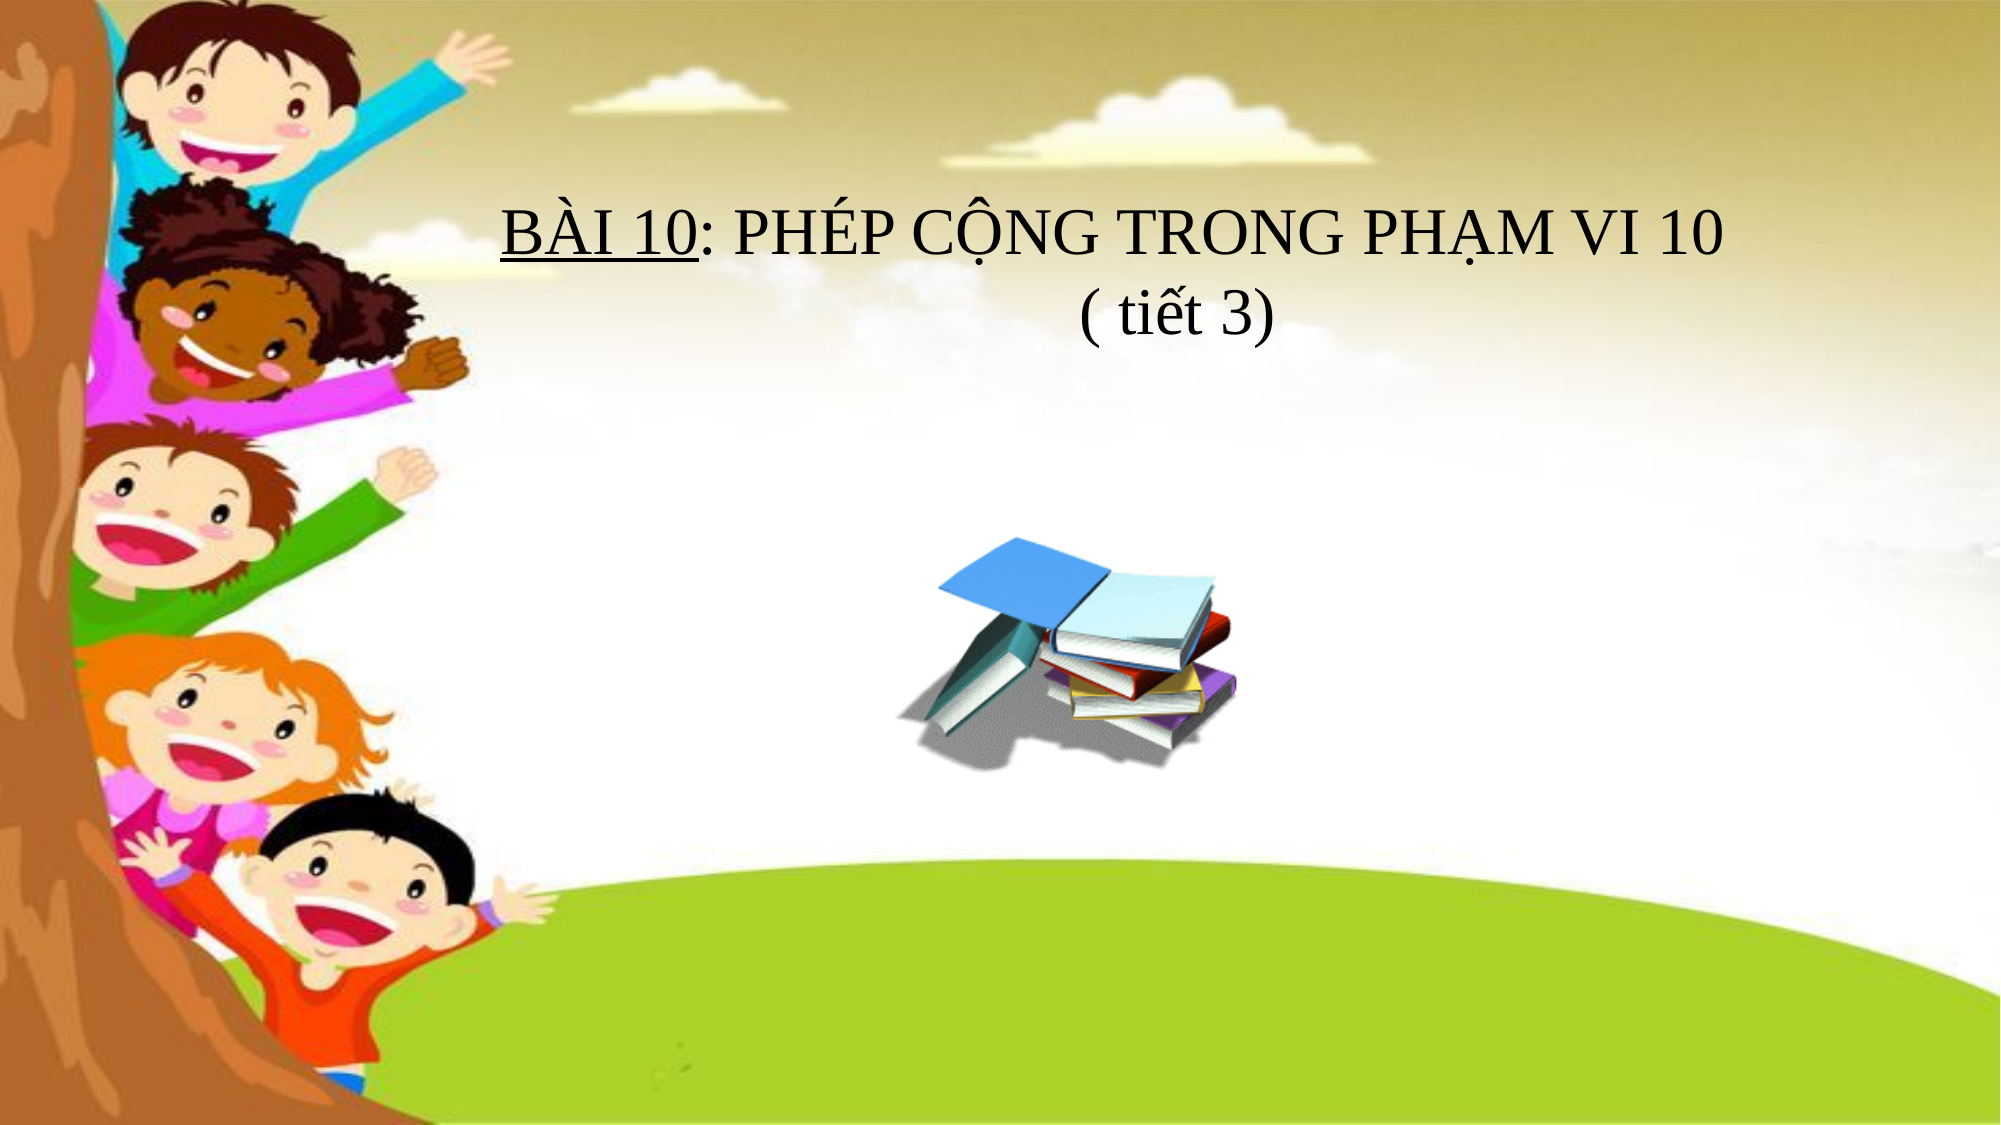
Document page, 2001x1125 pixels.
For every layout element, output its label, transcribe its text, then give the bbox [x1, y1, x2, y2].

picture [0, 0, 2001, 1125]
text_box BÀI 10: PHÉP CỘNG TRONG PHẠM VI 10 ( tiết 3) [485, 180, 1871, 356]
